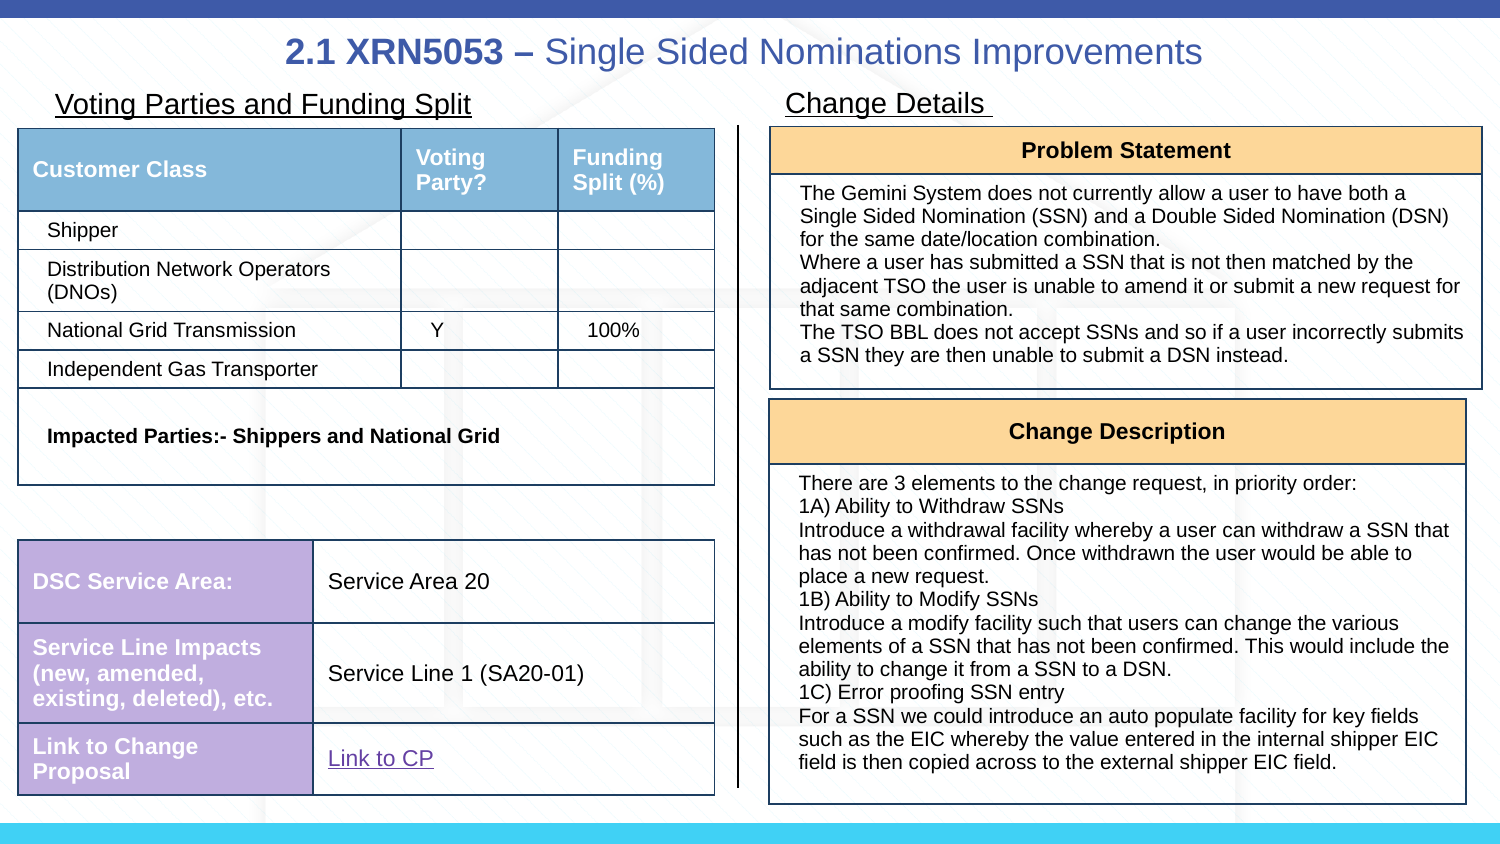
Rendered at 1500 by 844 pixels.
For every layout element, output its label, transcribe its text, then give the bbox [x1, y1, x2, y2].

table_cell [402, 212, 557, 249]
table_cell [559, 351, 714, 387]
table_header Change Description [770, 400, 1465, 463]
table_cell Service Line 1 (SA20-01) [314, 624, 714, 722]
table_cell Independent Gas Transporter [19, 351, 400, 387]
title 2.1 XRN5053 – Single Sided Nominations Improvements [17, 20, 1471, 80]
table_cell Y [402, 312, 557, 349]
table_header Customer Class [19, 129, 400, 210]
table_cell Link to CP [314, 724, 714, 794]
table_cell Shipper [19, 212, 400, 249]
table_cell Link to Change Proposal [19, 724, 312, 794]
table_header Service Area 20 [314, 541, 714, 622]
table_header Problem Statement [771, 127, 1481, 173]
table_cell [402, 250, 557, 311]
text_box Voting Parties and Funding Split [40, 77, 537, 128]
table_cell The Gemini System does not currently allow a user to have both a Single Sided Nomination (SSN) and a Double Sided Nomination (DSN) for the same date/location combination. Where a user has submitted a SSN that is not then matched by the adjacent TSO the user is unable to amend it or submit a new request for that same combination. The TSO BBL does not accept SSNs and so if a user incorrectly submits a SSN they are then unable to submit a DSN instead. [771, 175, 1481, 388]
table_cell Impacted Parties:- Shippers and National Grid [19, 389, 714, 484]
table_cell Service Line Impacts (new, amended, existing, deleted), etc. [19, 624, 312, 722]
table_cell 100% [559, 312, 714, 349]
table_cell National Grid Transmission [19, 312, 400, 349]
table_header Funding Split (%) [559, 129, 714, 210]
table_header DSC Service Area: [19, 541, 312, 622]
text_box Change Details [770, 77, 1267, 126]
table_cell [402, 351, 557, 387]
table_header Voting Party? [402, 129, 557, 210]
table_cell [559, 250, 714, 311]
picture [0, 0, 1500, 844]
table_cell There are 3 elements to the change request, in priority order: 1A) Ability to Withdraw SSNs Introduce a withdrawal facility whereby a user can withdraw a SSN that has not been confirmed. Once withdrawn the user would be able to place a new request. 1B) Ability to Modify SSNs Introduce a modify facility such that users can change the various elements of a SSN that has not been confirmed. This would include the ability to change it from a SSN to a DSN. 1C) Error proofing SSN entry For a SSN we could introduce an auto populate facility for key fields such as the EIC whereby the value entered in the internal shipper EIC field is then copied across to the external shipper EIC field. [770, 465, 1465, 803]
table_cell Distribution Network Operators (DNOs) [19, 250, 400, 311]
table_cell [559, 212, 714, 249]
